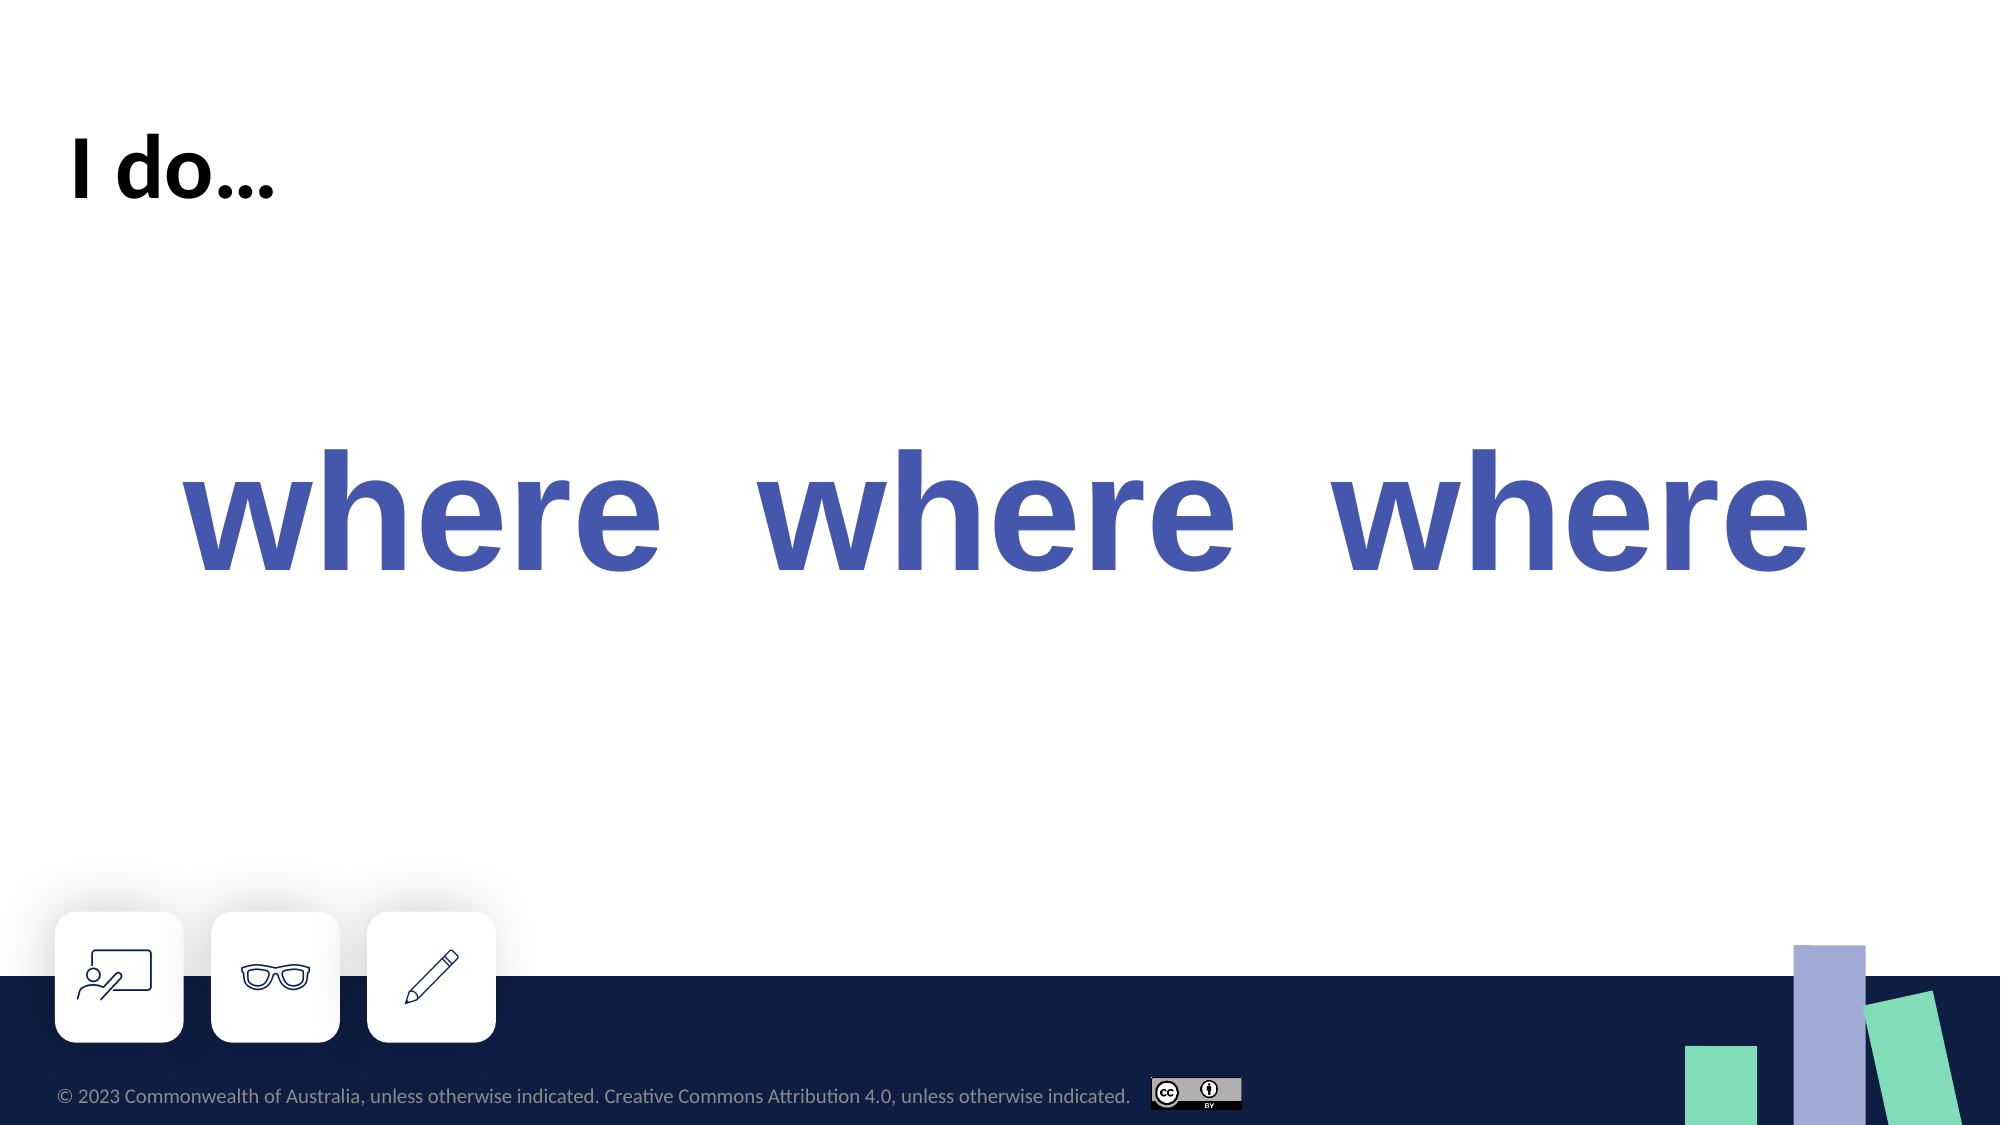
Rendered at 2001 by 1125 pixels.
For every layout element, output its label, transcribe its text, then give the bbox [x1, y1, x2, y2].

text_box [366, 910, 497, 1044]
picture [73, 932, 156, 1015]
text_box [53, 910, 185, 1044]
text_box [211, 911, 340, 1043]
text_box where where where [119, 418, 1879, 614]
title I do… [54, 59, 1780, 278]
picture [1151, 1077, 1242, 1110]
picture [399, 944, 464, 1010]
